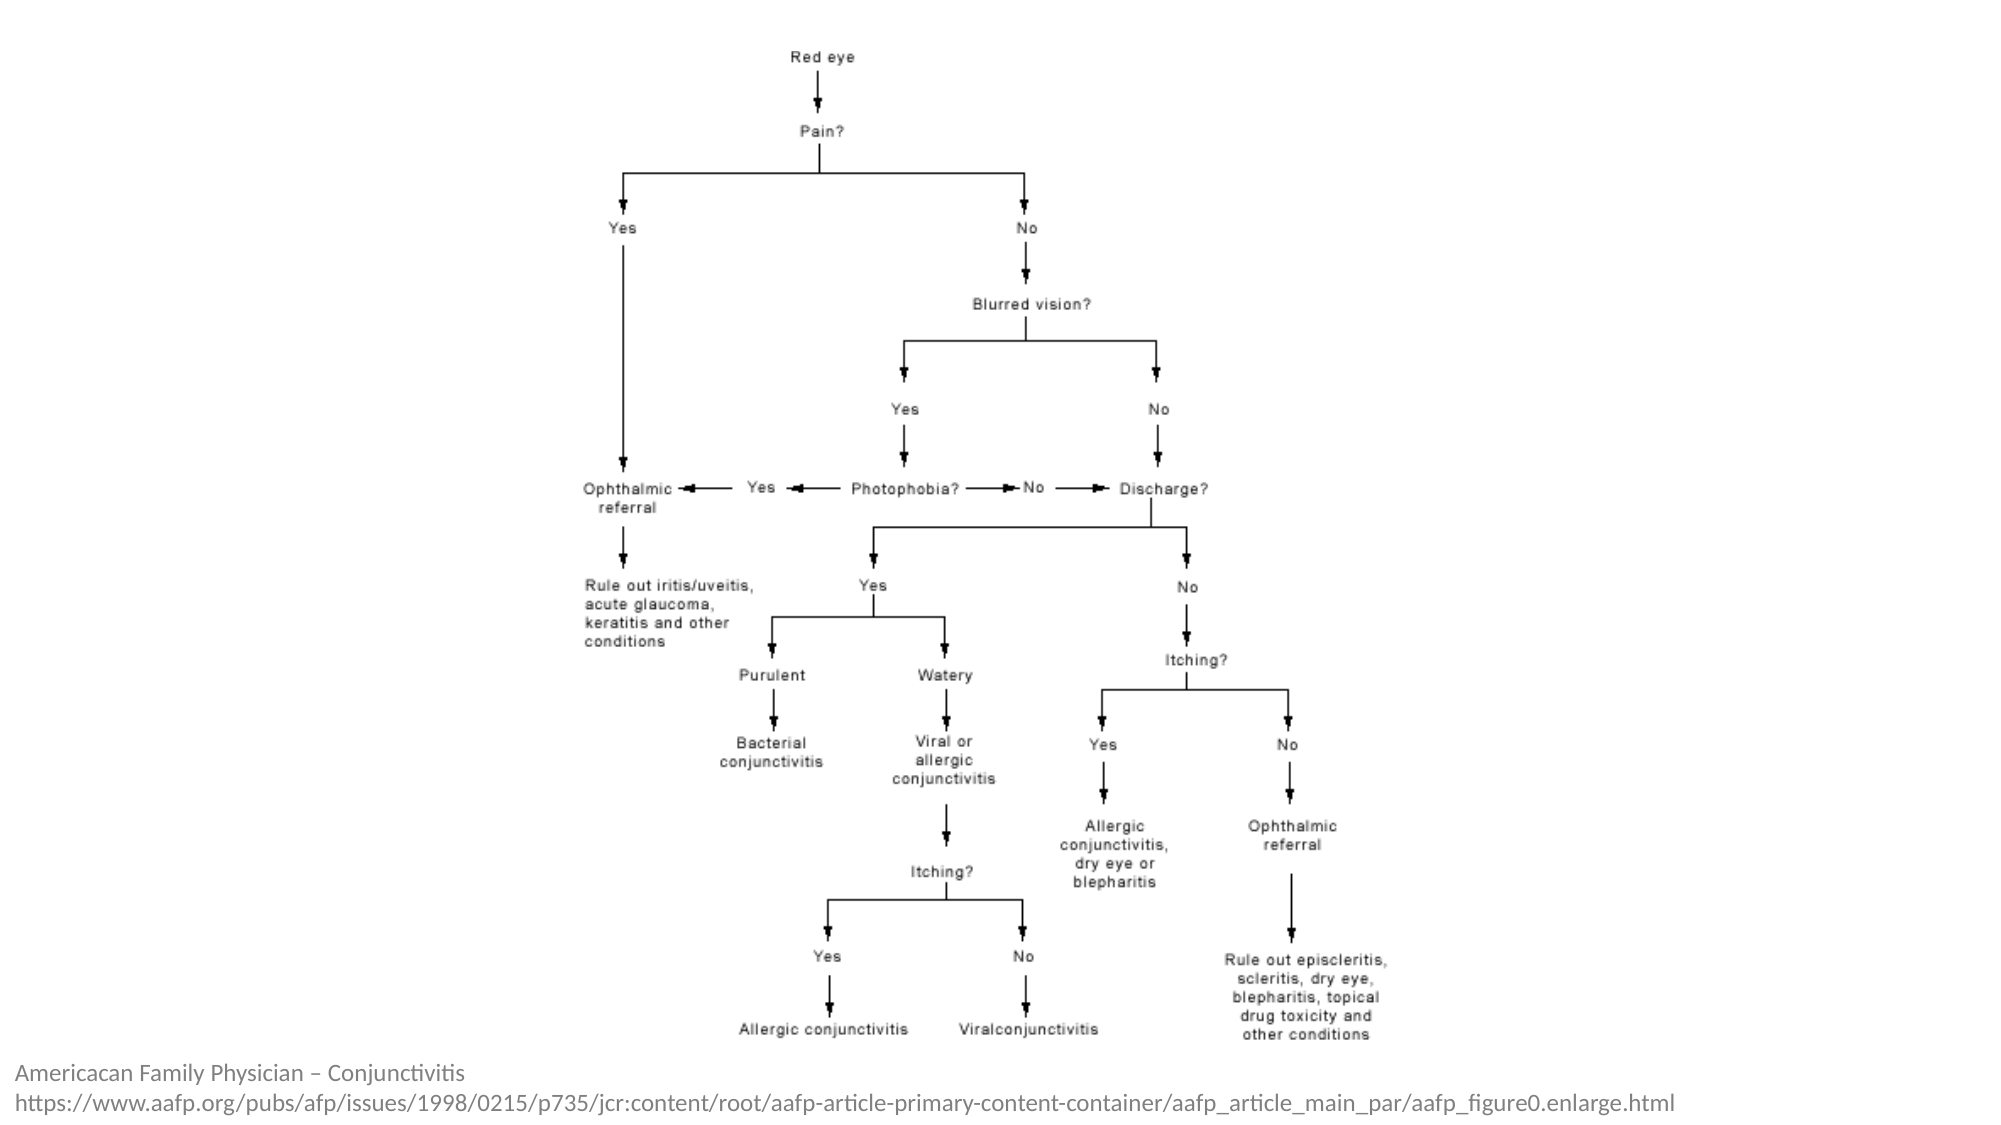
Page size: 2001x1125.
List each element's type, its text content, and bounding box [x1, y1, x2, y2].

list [576, 51, 1423, 1074]
text_box Americacan Family Physician – Conjunctivitis https://www.aafp.org/pubs/afp/issues/1998/0215/p735/jcr:content/root/aafp-article-primary-content-container/aafp_article_main_par/aafp_figure0.enlarge.html [0, 1049, 1938, 1124]
